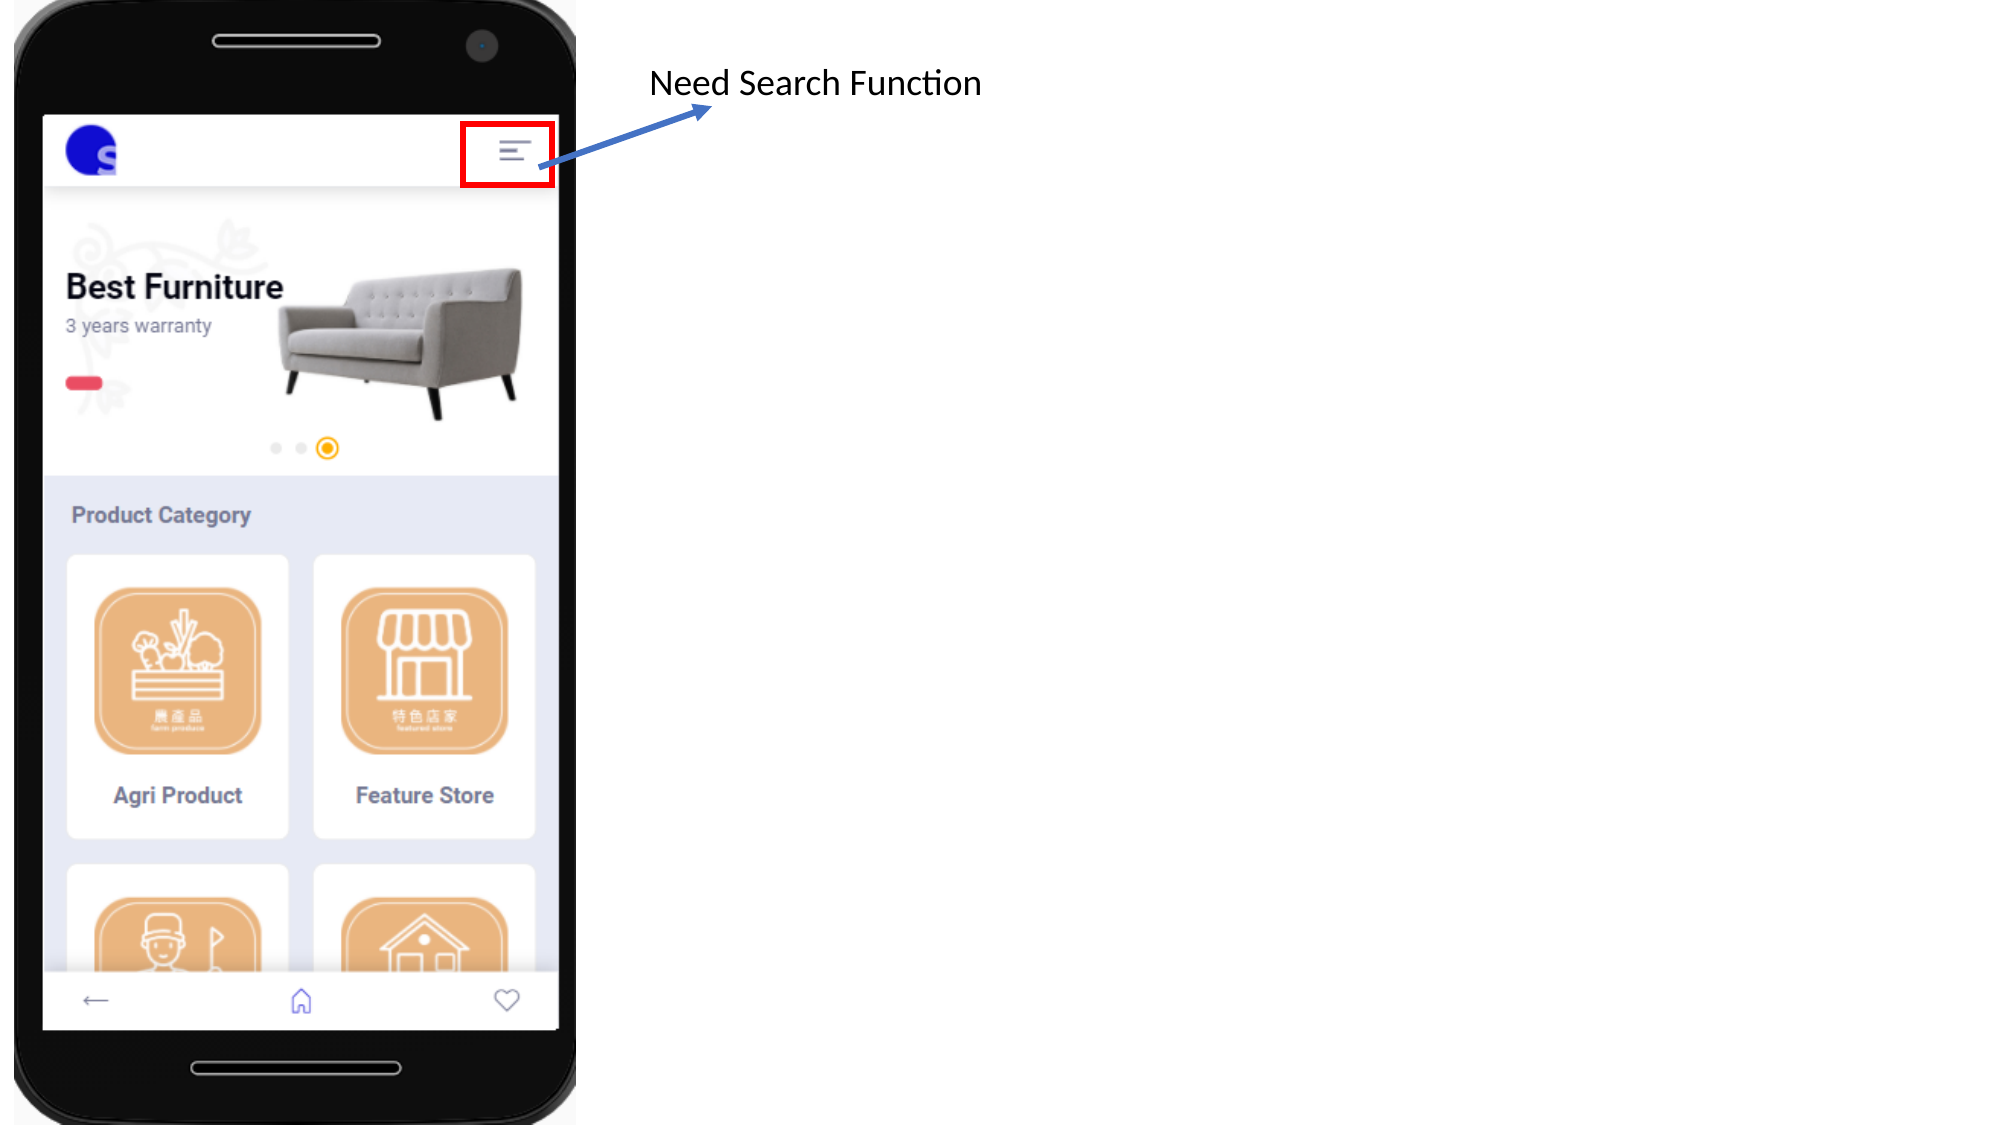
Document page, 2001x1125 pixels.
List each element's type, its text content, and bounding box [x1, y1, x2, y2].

text_box Need Search Function [634, 50, 998, 111]
picture [14, 0, 576, 1125]
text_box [538, 106, 713, 168]
